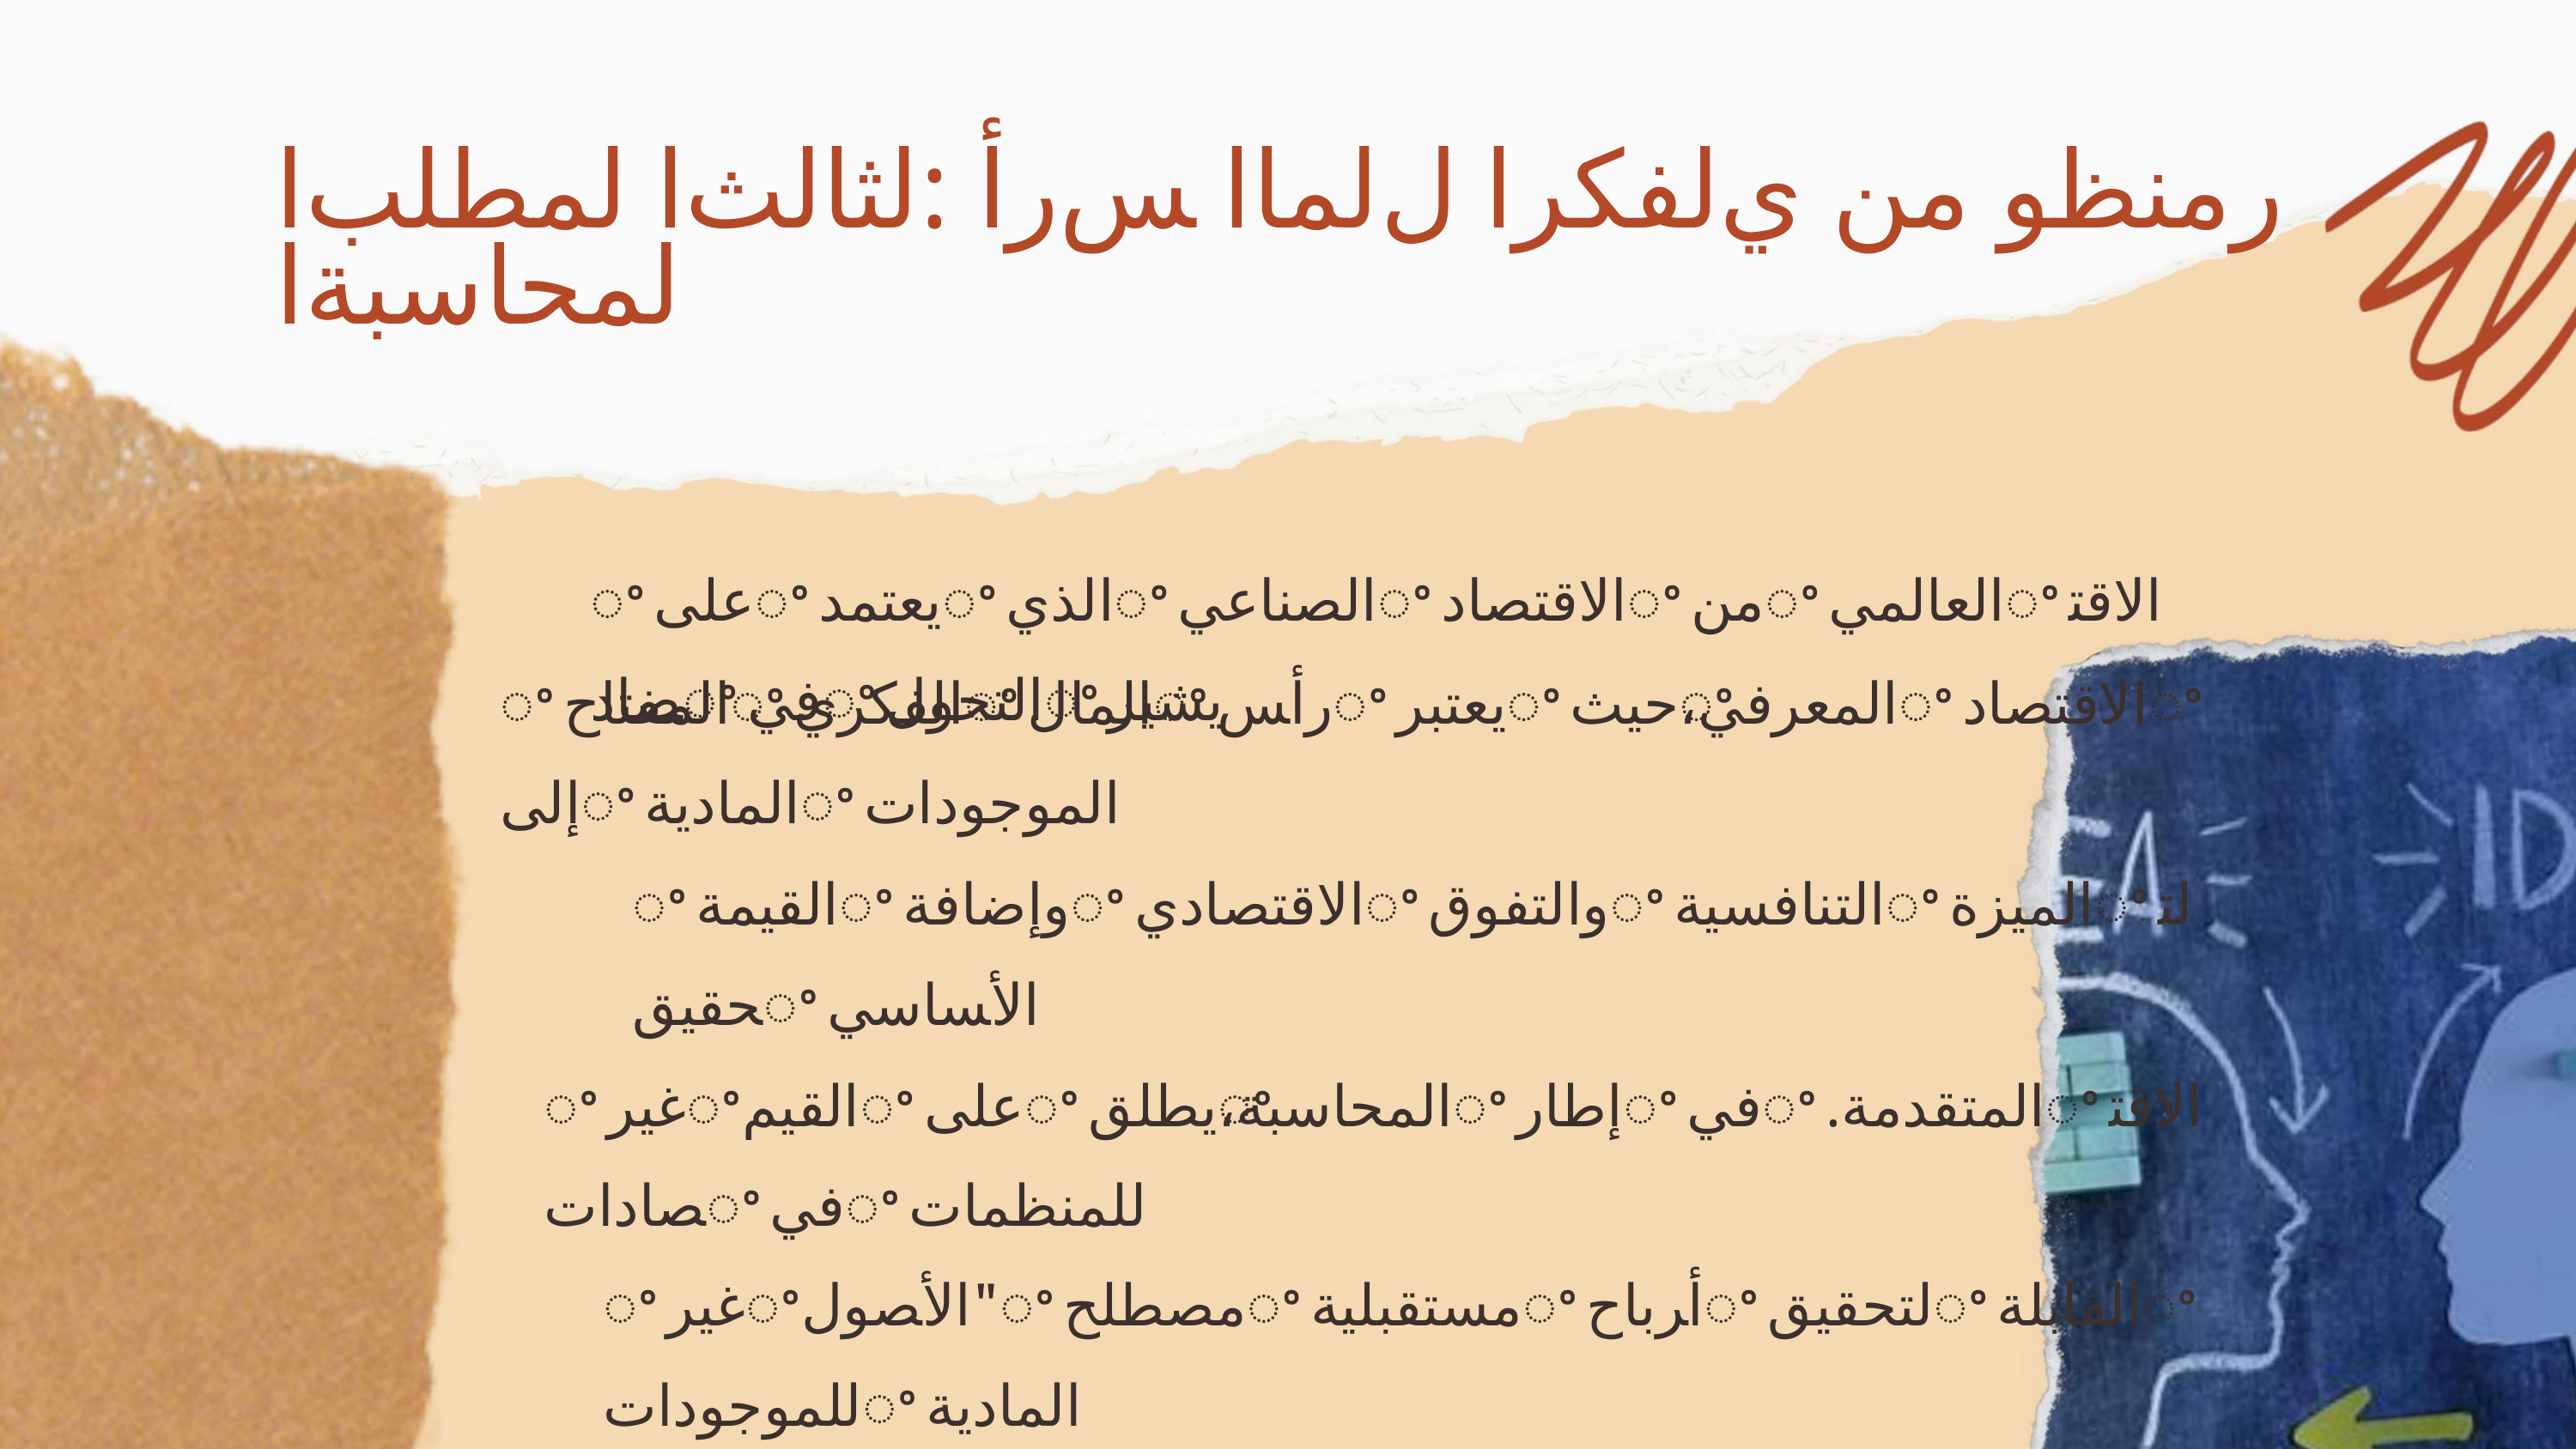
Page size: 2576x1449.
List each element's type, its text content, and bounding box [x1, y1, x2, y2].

text_box [0, 0, 2576, 1449]
text_box ﺭﻣﻨﻈﻮ ﻣﻦ ﻱﻟﻔﻜﺮﺍ ﻝﻟﻤﺎﺍ ﺲﺭﺃ :ﻟﺜﺎﻟﺚﺍ ﻟﻤﻄﻠﺐﺍ ﻟﻤﺤﺎﺳﺒﺔﺍ [275, 72, 2405, 346]
text_box ꢀﻋﻠﻰꢀﻳﻌﺘﻤﺪꢀﺍﻟﺬﻱꢀﺍﻟﺼﻨﺎﻋﻲꢀﺍﻻﻗﺘﺼﺎﺩꢀﻣﻦꢀﺍﻟﻌﺎﻟﻤﻲꢀﺍﻻﻗﺘﺼﺎﺩꢀﻓﻲꢀﺍﻟﺘﺤﻮﻝꢀﻳﺸﻴﺮ [590, 532, 2205, 635]
text_box ꢀﺍﻟﻤﻔﺘﺎﺡꢀﺍﻟﻔﻜﺮﻱꢀﺍﻟﻤﺎﻝꢀﺭﺃﺲꢀﻳﻌﺘﺒﺮꢀﺣﻴﺚꢀ،ﺍﻟﻤﻌﺮﻓﻲꢀﺍﻻﻗﺘﺼﺎﺩꢀﺇﻟﻰꢀﺍﻟﻤﺎﺩﻳﺔꢀﺍﻟﻤﻮﺟﻮﺩﺍﺕ ꢀﺍﻟﻘﻴﻤﺔꢀﻭﺇﺿﺎﻓﺔꢀﺍﻻﻗﺘﺼﺎﺩﻱꢀﻭﺍﻟﺘﻔﻮﻕꢀﺍﻟﺘﻨﺎﻓﺴﻴﺔꢀﺍﻟﻤﻴﺰﺓꢀﻟﺘﺤﻘﻴﻖꢀﺍﻷﺴﺎﺳﻲ ꢀﻏﻴﺮꢀﺍﻟﻘﻴﻢꢀﻋﻠﻰꢀﻳﻄﻠﻖꢀ،ﺍﻟﻤﺤﺎﺳﺒﺔꢀﺇﻃﺎﺭꢀﻓﻲꢀ.ﺍﻟﻤﺘﻘﺪﻣﺔꢀﺍﻻﻗﺘﺼﺎﺩﺍﺕꢀﻓﻲꢀﻟﻠﻤﻨﻈﻤﺎﺕ ꢀﻏﻴﺮꢀﺍﻷﺼﻮﻝ"ꢀﻣﺼﻄﻠﺢꢀﻣﺴﺘﻘﺒﻠﻴﺔꢀﺃﺮﺑﺎﺡꢀﻟﺘﺤﻘﻴﻖꢀﺍﻟﻘﺎﺑﻠﺔꢀﻟﻠﻤﻮﺟﻮﺩﺍﺕꢀﺍﻟﻤﺎﺩﻳﺔ ꢀﺍﻟﻤﻠﻤﻮﺳﺔꢀﻏﻴﺮꢀﺍﻷﺼﻮﻝꢀﻋﻑꢀ،38ꢀﺭﻗﻢꢀﺍﻟﺪﻭﻟﻲꢀﺍﻟﻤﺤﺎﺳﺒﺔꢀﻟﻤﻌﻴﺎﺭꢀﻭﻓﺍꢀ"ﺍﻟﻤﻠﻤﻮﺳﺔ ꢀﻭﺗﺸﻤﻞꢀﺍﻷﺨﺮﻯꢀﺍﻟﺪﻭﻟﻴﺔꢀﺍﻟﻤﺤﺎﺳﺒﺔꢀﻣﻌﺎﻳﻴﺮꢀﻓﻲꢀﺗﺤﺪﻳﺪﻫﺎꢀﻳﺘﻢꢀﻻꢀﺍﻟﺘﻲꢀﺗﻠﻚꢀﺑﺄﻨﻬﺎ .ﻭﺍﻟﺘﻄﻮﻳﺮꢀﺍﻟﺒﺤﺚꢀ،ﺍﻟﺘﺪﺭﻳﺐꢀ،ﺍﻹﻋﻼﻥꢀﺃﻨﺸﻄﺔꢀﻋﻠﻰꢀﺍﻹﻧﻔﺎﻕ [500, 635, 2220, 1449]
